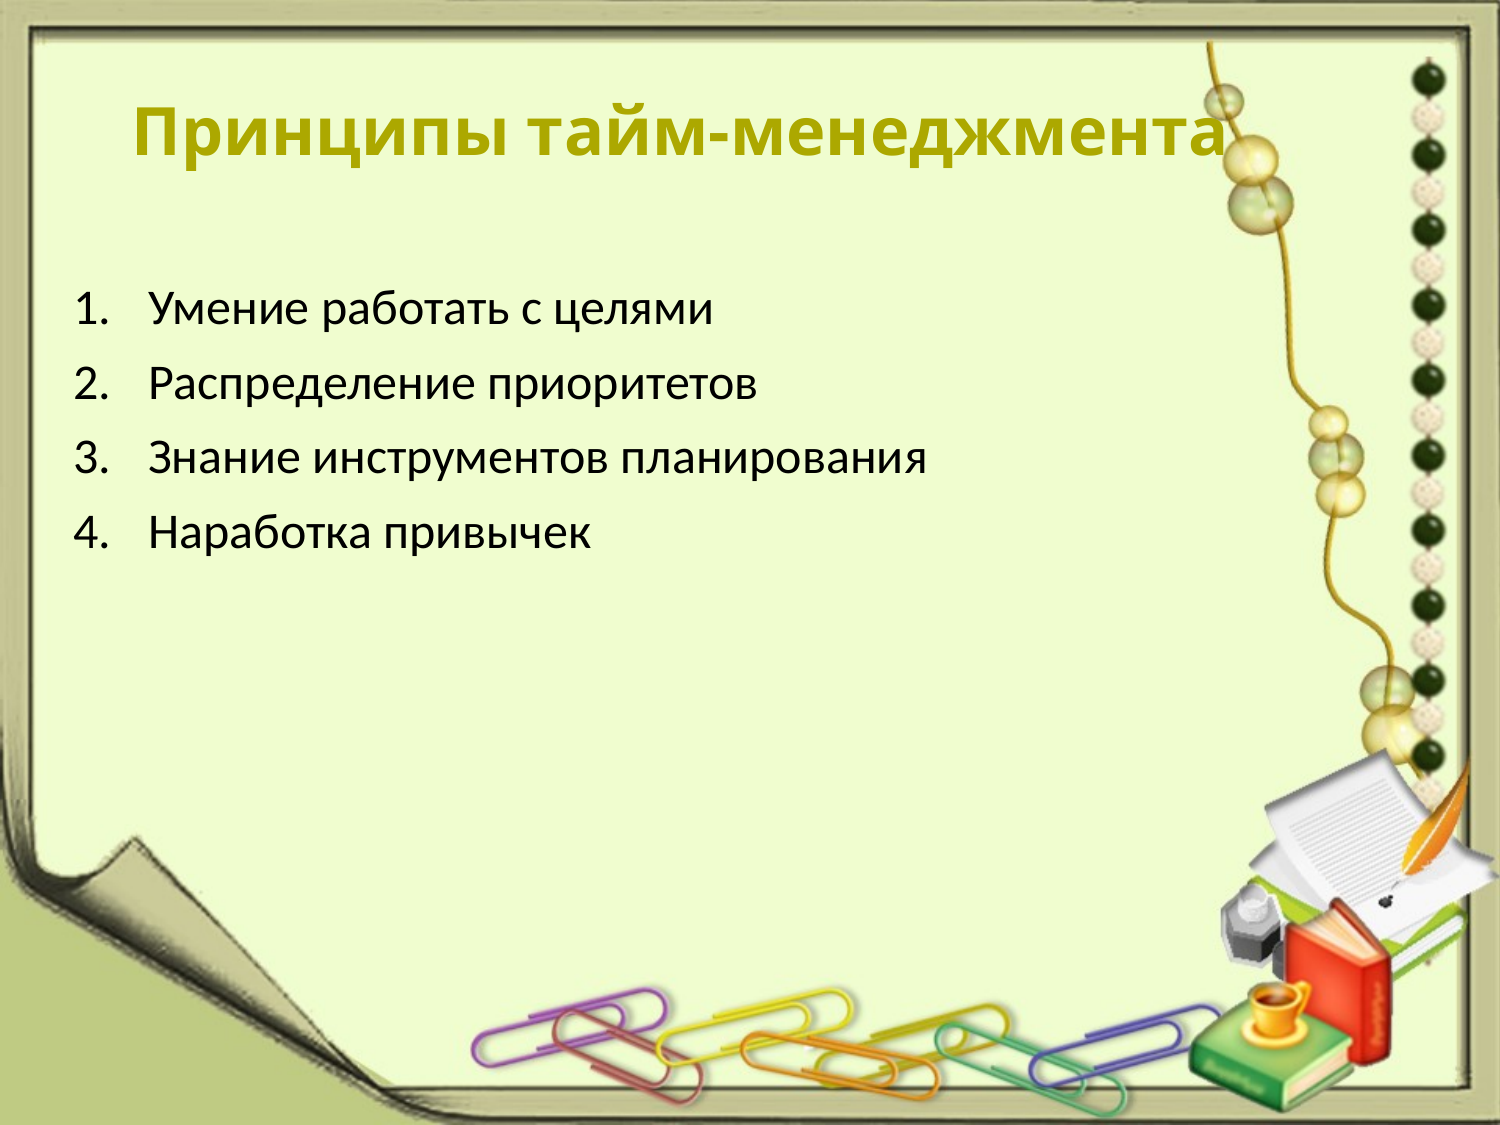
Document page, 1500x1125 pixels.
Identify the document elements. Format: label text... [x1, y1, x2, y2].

title Принципы тайм-менеджмента [58, 94, 1303, 178]
list Умение работать с целями Распределение приоритетов Знание инструментов планирования Наработка привычек [58, 192, 1303, 965]
picture [0, 0, 1500, 1125]
